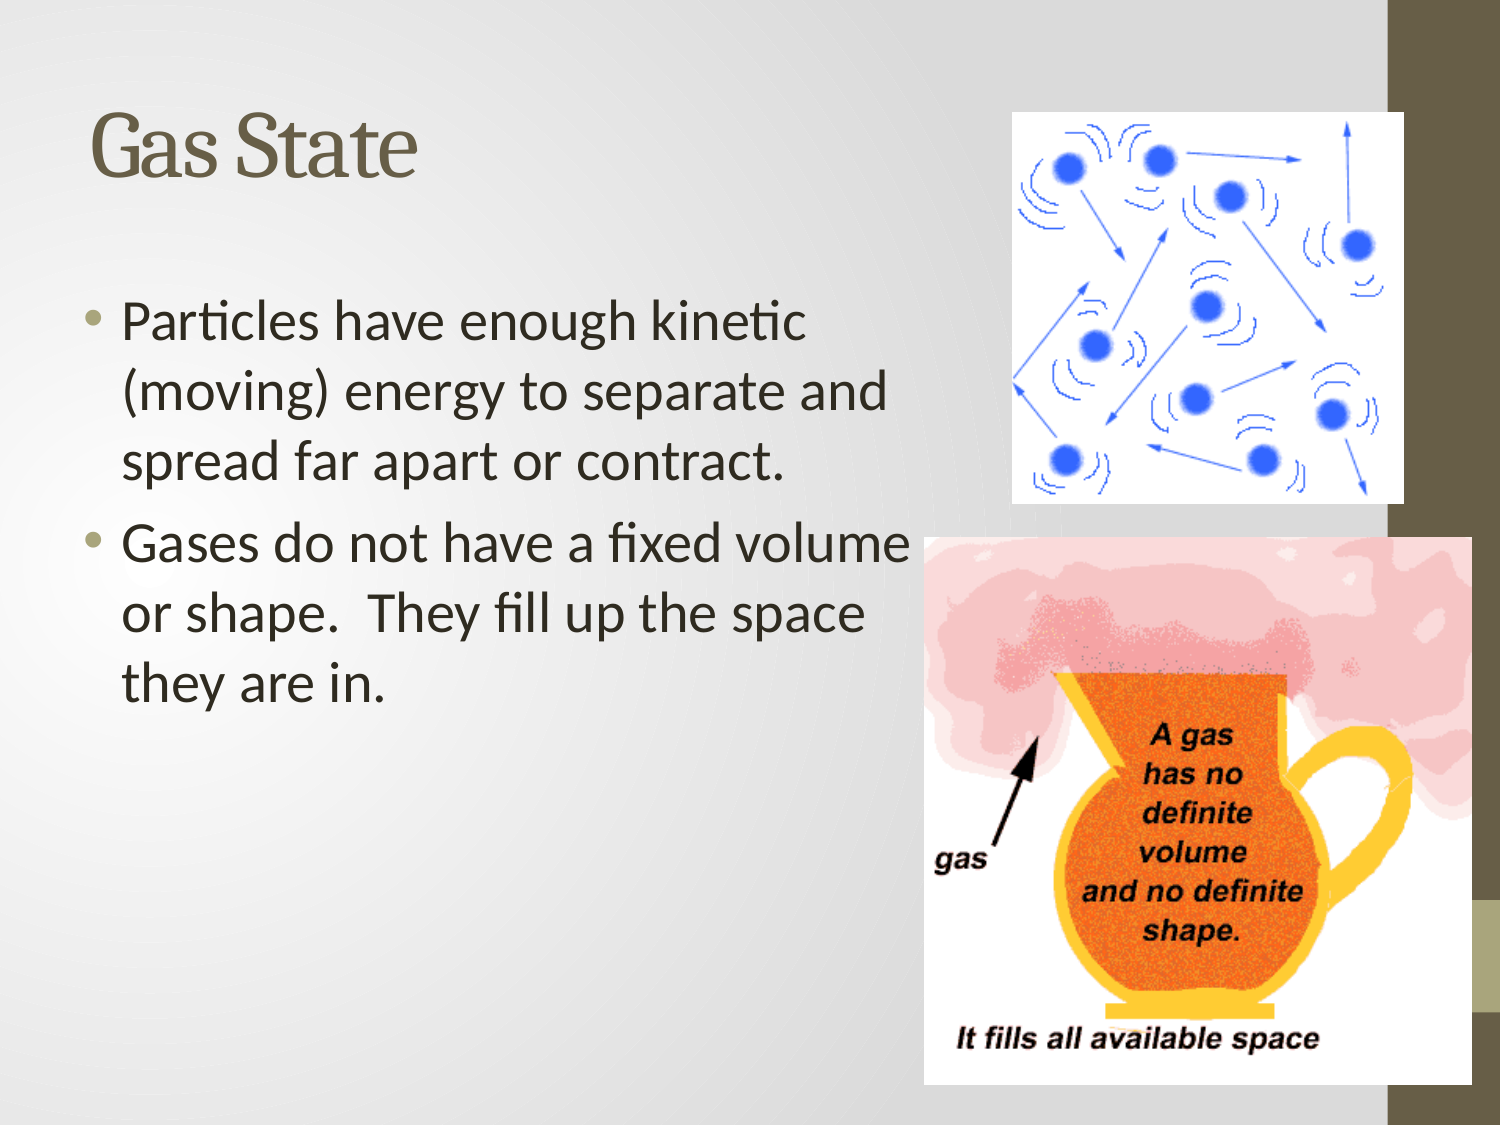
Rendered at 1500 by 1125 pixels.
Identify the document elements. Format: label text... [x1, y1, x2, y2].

picture [924, 536, 1473, 1085]
title Gas State [75, 45, 1325, 233]
picture [1011, 111, 1404, 504]
list Particles have enough kinetic (moving) energy to separate and spread far apart or contract. Gases do not have a fixed volume or shape. They fill up the space they are in. [50, 275, 975, 988]
